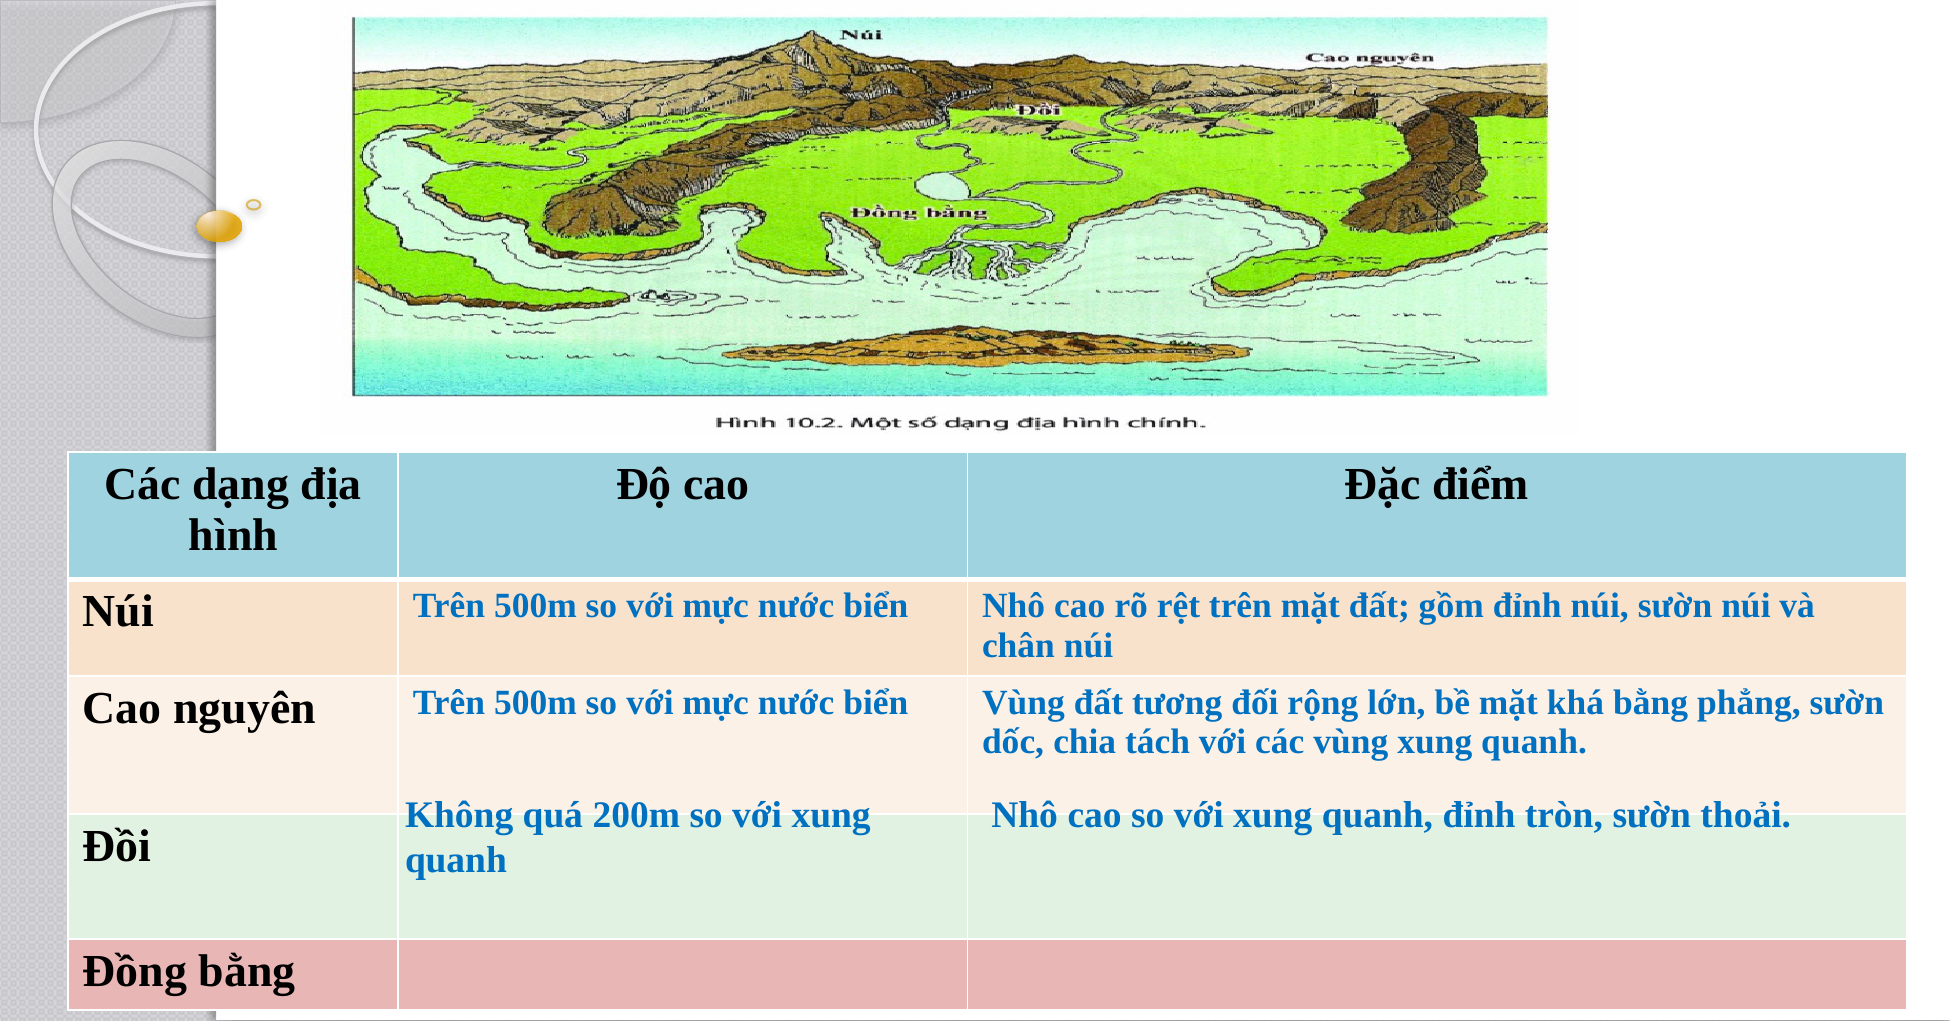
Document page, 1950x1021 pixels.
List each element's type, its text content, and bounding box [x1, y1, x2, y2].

table_cell Vùng đất tương đối rộng lớn, bề mặt khá bằng phẳng, sườn dốc, chia tách với các vùng xung quanh. [968, 677, 1906, 813]
table_cell Trên 500m so với mực nước biển [399, 677, 967, 813]
table_cell [399, 815, 967, 938]
table_cell Đồng bằng [69, 940, 397, 1009]
table_cell [399, 940, 967, 1009]
table_cell Trên 500m so với mực nước biển [399, 582, 967, 675]
table_header Đặc điểm [968, 453, 1906, 577]
table_cell [968, 940, 1906, 1009]
text_box Không quá 200m so với xung quanh [390, 782, 934, 888]
table_cell [968, 815, 1906, 938]
text_box Nhô cao so với xung quanh, đỉnh tròn, sườn thoải. [976, 782, 1807, 843]
table_cell Đồi [69, 815, 397, 938]
table_cell Nhô cao rõ rệt trên mặt đất; gồm đỉnh núi, sườn núi và chân núi [968, 582, 1906, 675]
table_cell Núi [69, 582, 397, 675]
table_header Các dạng địa hình [69, 453, 397, 577]
table_header Độ cao [399, 453, 967, 577]
picture [320, 0, 1579, 435]
table_cell Cao nguyên [69, 677, 397, 813]
